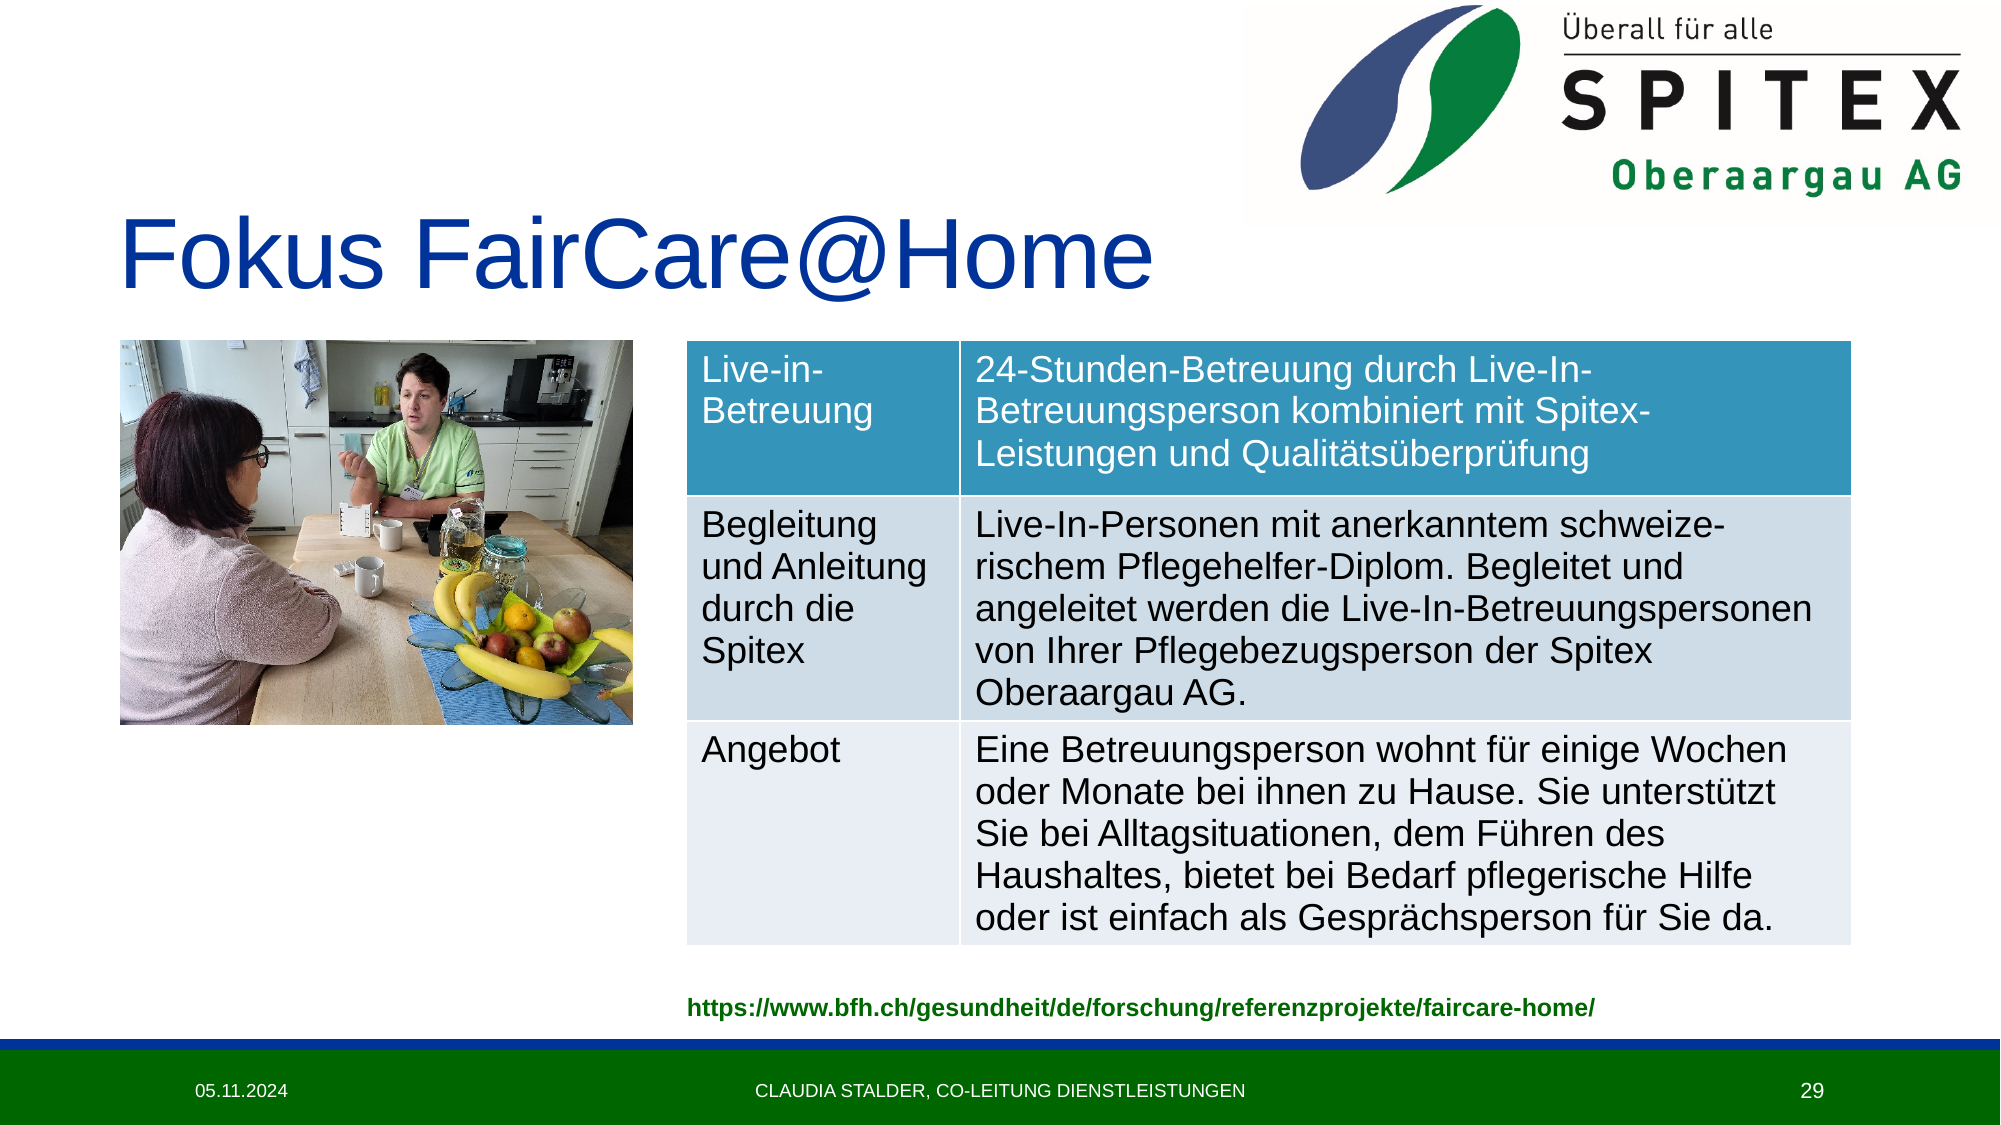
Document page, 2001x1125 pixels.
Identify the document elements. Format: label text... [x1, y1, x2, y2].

title Fokus FairCare@Home [103, 171, 1906, 437]
table_cell Eine Betreuungsperson wohnt für einige Wochen oder Monate bei ihnen zu Hause. Sie unterstützt Sie bei Alltagsituationen, dem Führen des Haushaltes, bietet bei Bedarf pflegerische Hilfe oder ist einfach als Gesprächsperson für Sie da. [961, 722, 1851, 945]
slide_number 29 [1624, 1059, 1840, 1120]
table_cell Live-In-Personen mit anerkanntem schweize-rischem Pflegehelfer-Diplom. Begleitet und angeleitet werden die Live-In-Betreuungspersonen von Ihrer Pflegebezugsperson der Spitex Oberaargau AG. [961, 497, 1851, 720]
table_cell Angebot [687, 722, 959, 945]
picture [120, 339, 634, 725]
text_box https://www.bfh.ch/gesundheit/de/forschung/referenzprojekte/faircare-home/ [672, 984, 1673, 1029]
table_header Live-in-Betreuung [687, 341, 959, 495]
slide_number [180, 1059, 586, 1120]
table_header 24-Stunden-Betreuung durch Live-In-Betreuungsperson kombiniert mit Spitex- Leistungen und Qualitätsüberprüfung [961, 341, 1851, 495]
footer Claudia Stalder, Co-Leitung Dienstleistungen [604, 1059, 1396, 1120]
picture [1243, 5, 2001, 227]
table_cell Begleitung und Anleitung durch die Spitex [687, 497, 959, 720]
